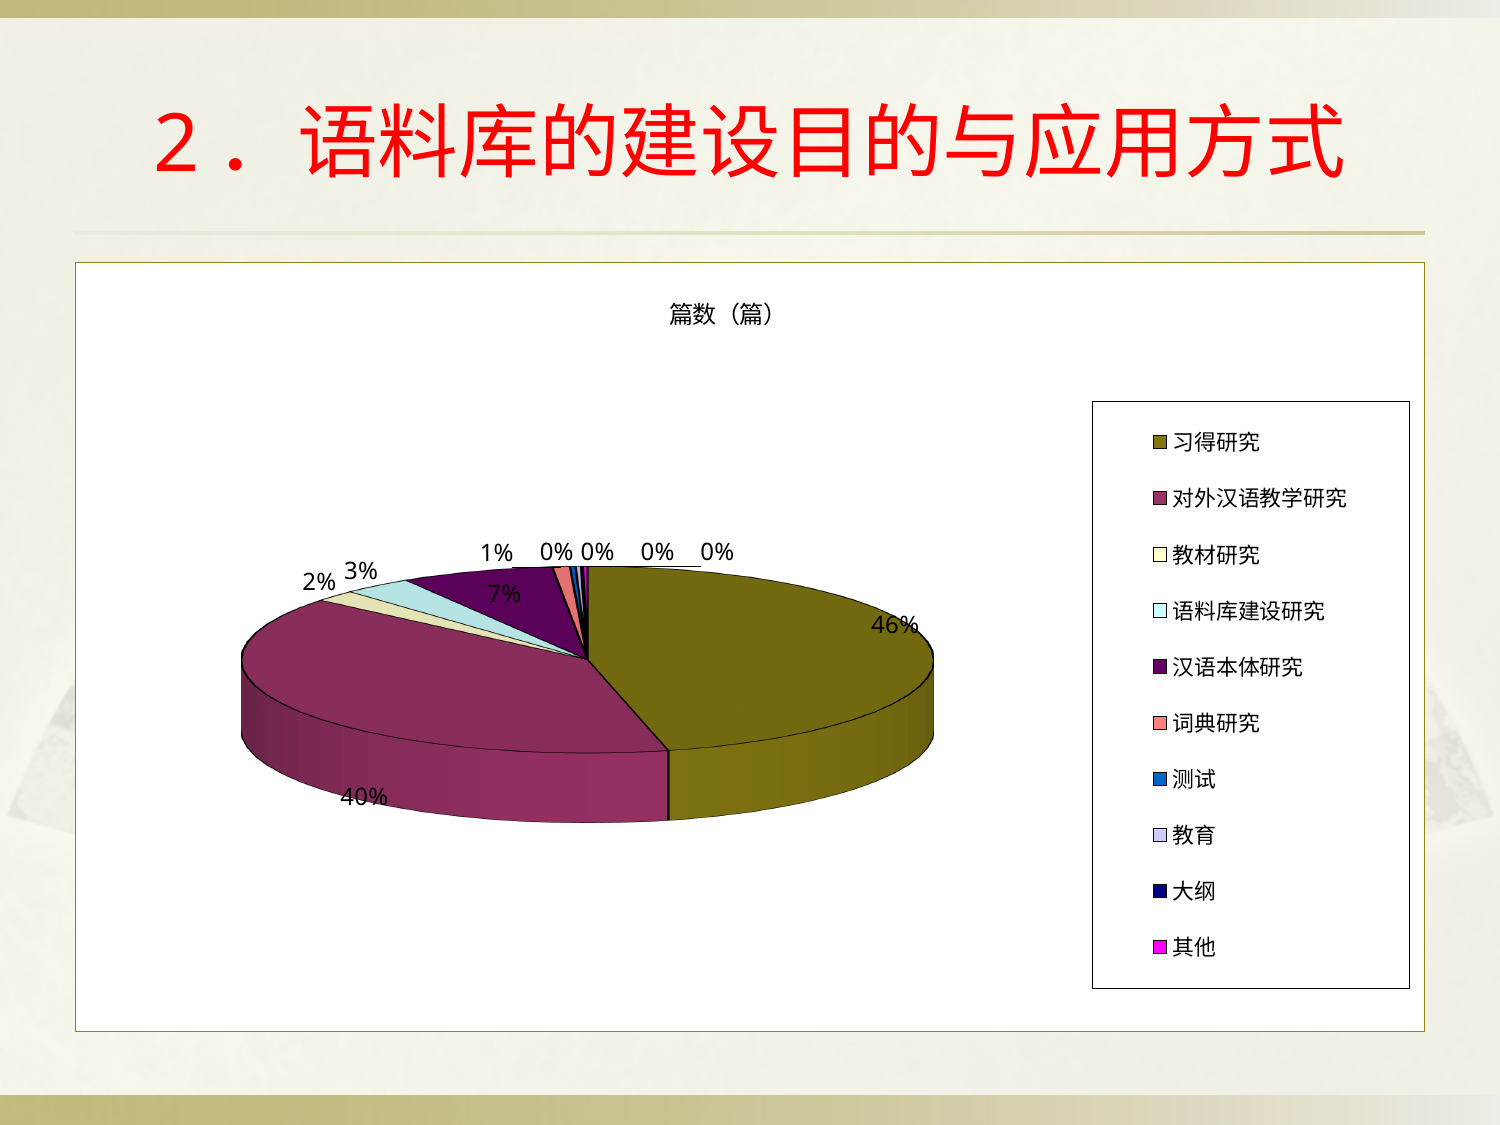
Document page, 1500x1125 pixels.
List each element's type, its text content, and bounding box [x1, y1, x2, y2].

title 2．语料库的建设目的与应用方式 [75, 45, 1425, 233]
chart [74, 261, 1426, 1032]
